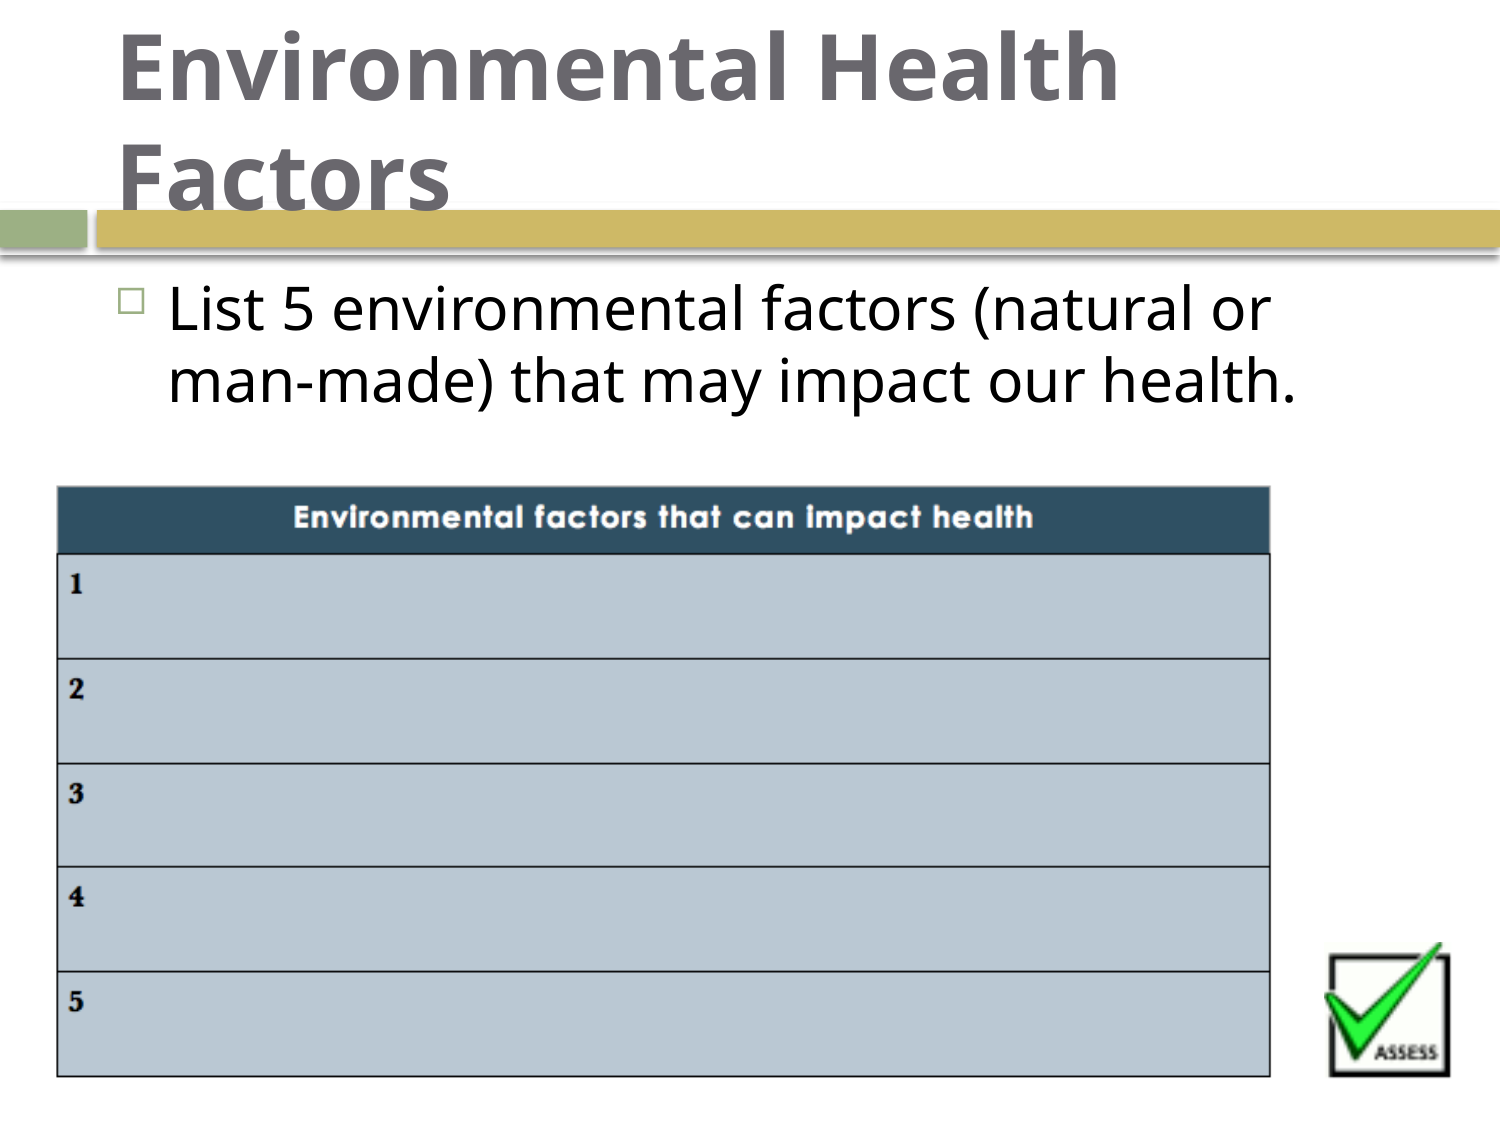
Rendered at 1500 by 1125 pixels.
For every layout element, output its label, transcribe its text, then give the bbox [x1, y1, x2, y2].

picture [1324, 942, 1464, 1091]
picture [49, 474, 1288, 1104]
list List 5 environmental factors (natural or man-made) that may impact our health. [100, 262, 1438, 1000]
title Environmental Health Factors [100, 37, 1438, 200]
